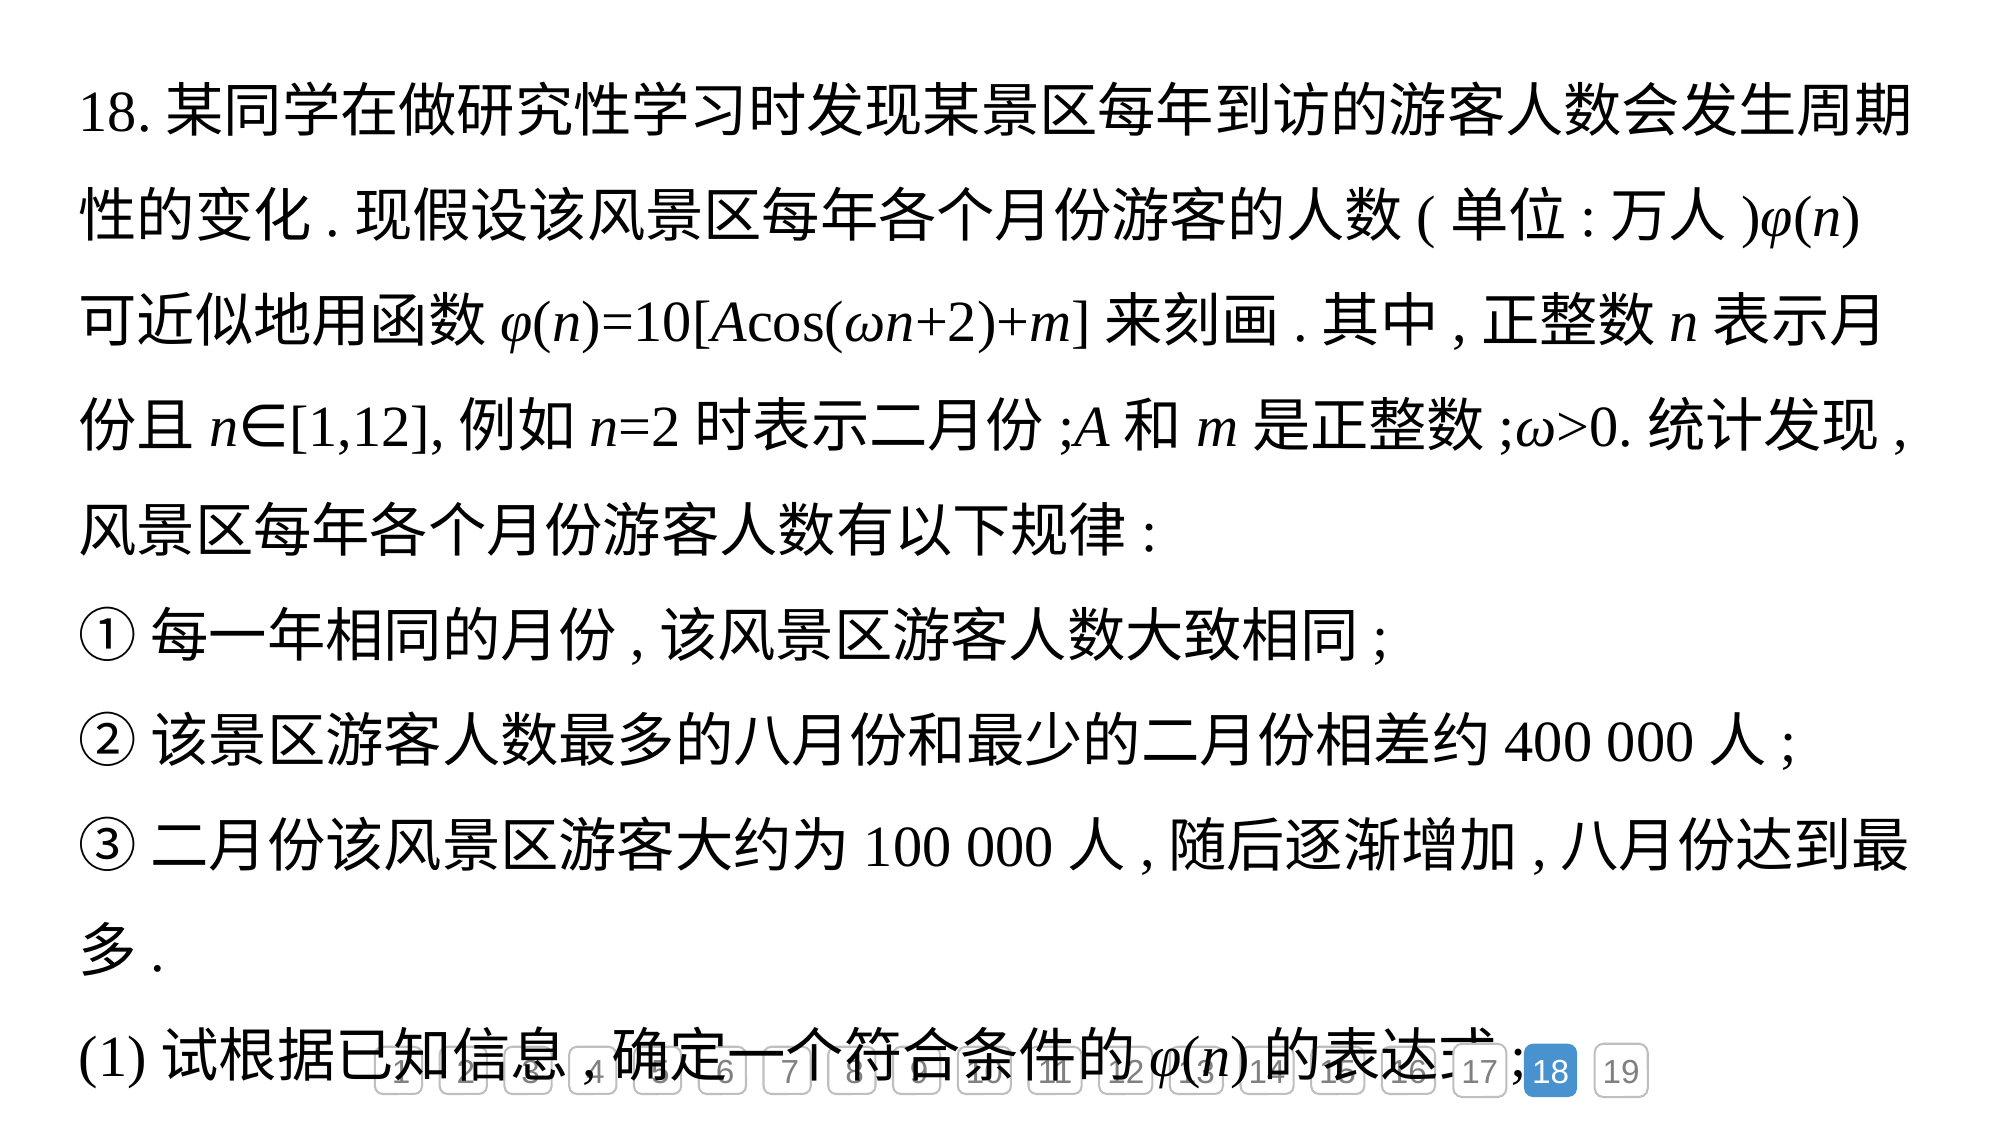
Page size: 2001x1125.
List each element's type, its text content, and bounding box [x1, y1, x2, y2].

text_box 18 [1522, 1042, 1579, 1099]
text_box 17 [1452, 1042, 1508, 1099]
text_box 18.某同学在做研究性学习时发现某景区每年到访的游客人数会发生周期性的变化.现假设该风景区每年各个月份游客的人数(单位:万人)φ(n)可近似地用函数φ(n)=10[Acos(ωn+2)+m]来刻画.其中,正整数n表示月份且n∈[1,12],例如n=2时表示二月份;A和m是正整数;ω>0.统计发现,风景区每年各个月份游客人数有以下规律: ①每一年相同的月份,该风景区游客人数大致相同; ②该景区游客人数最多的八月份和最少的二月份相差约400 000人; ③二月份该风景区游客大约为100 000人,随后逐渐增加,八月份达到最多. (1)试根据已知信息,确定一个符合条件的φ(n)的表达式; [63, 30, 1936, 1096]
text_box 19 [1593, 1042, 1649, 1099]
